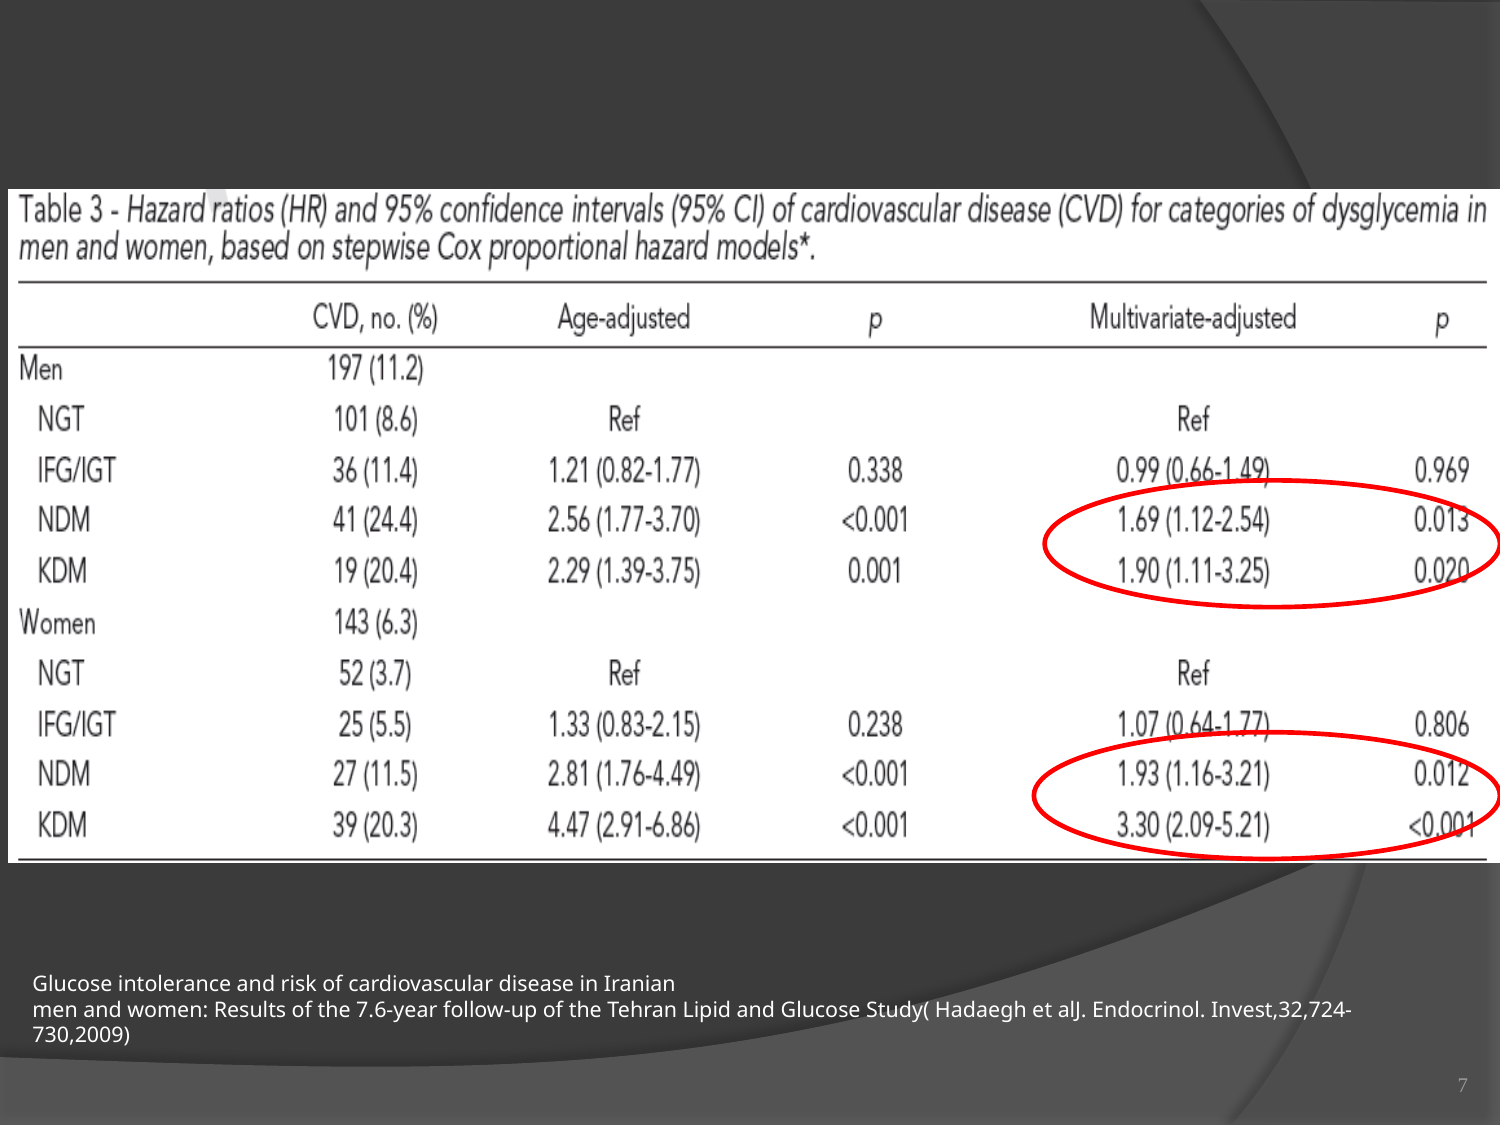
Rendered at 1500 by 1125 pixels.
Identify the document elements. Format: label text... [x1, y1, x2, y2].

slide_number 7 [1118, 1061, 1469, 1097]
title Glucose intolerance and risk of cardiovascular disease in Iranian men and women: Results of the 7.6-year follow-up of the Tehran Lipid and Glucose Study( Hadaegh et alJ. Endocrinol. Invest,32,724-730,2009) [24, 962, 1375, 1055]
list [8, 188, 1500, 863]
